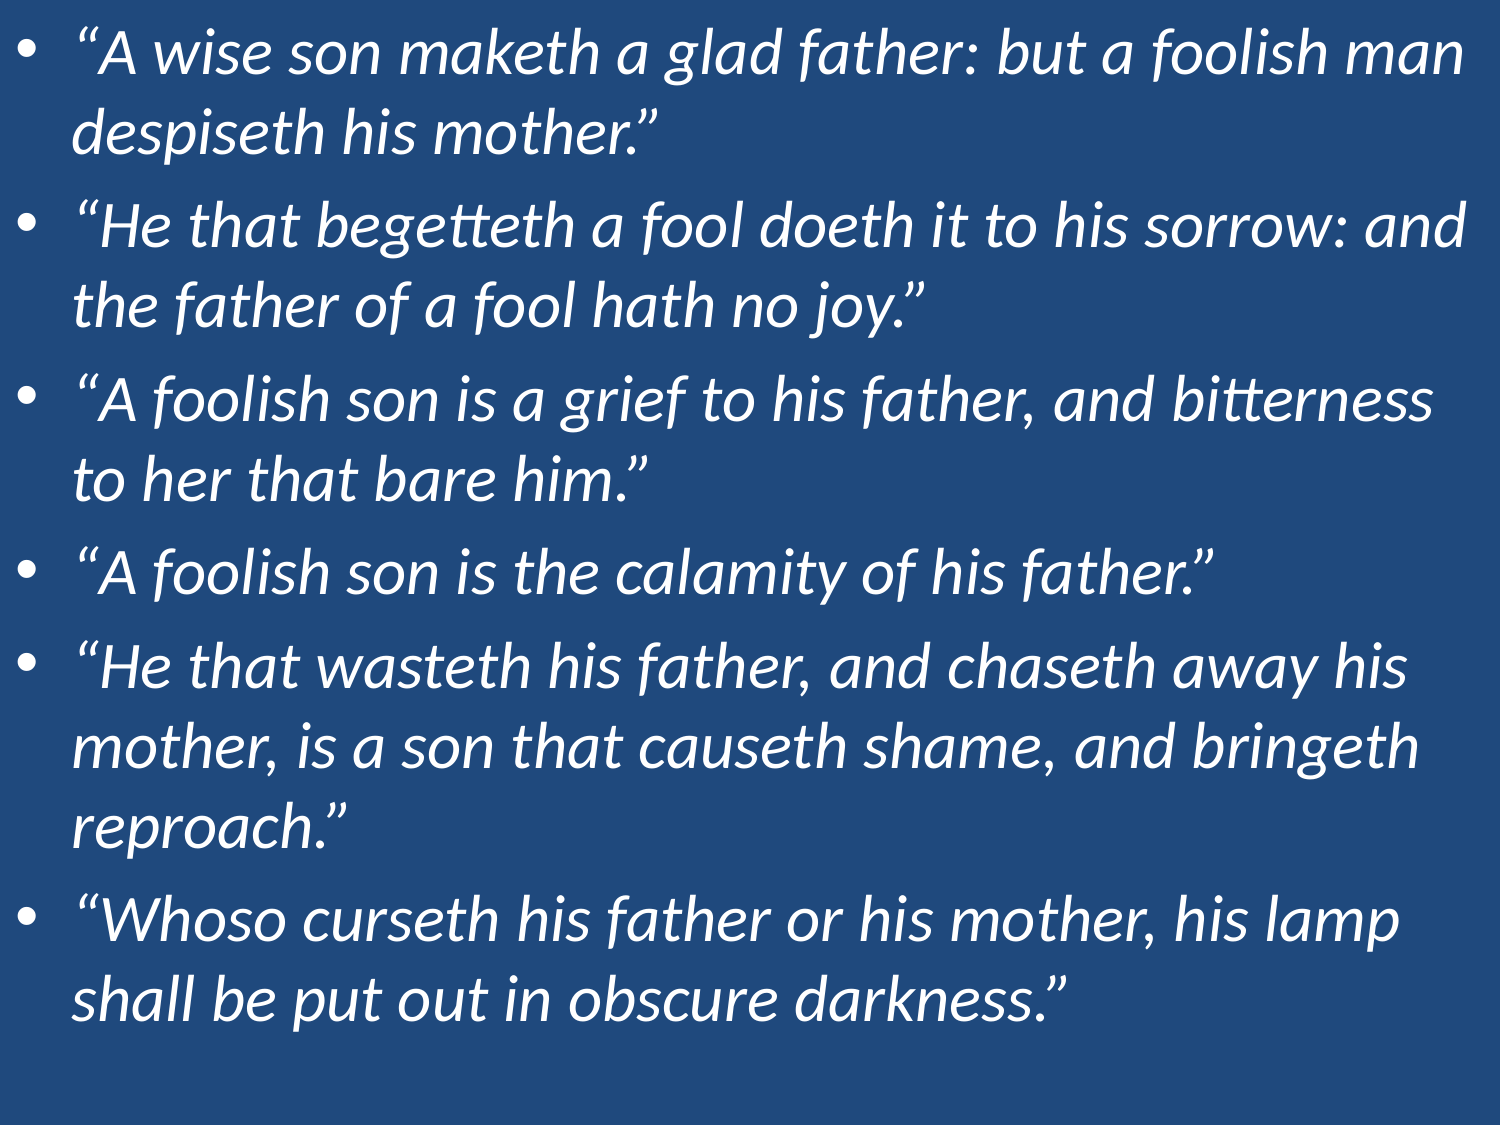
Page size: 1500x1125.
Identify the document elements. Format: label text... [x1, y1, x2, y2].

list “A wise son maketh a glad father: but a foolish man despiseth his mother.” “He that begetteth a fool doeth it to his sorrow: and the father of a fool hath no joy.” “A foolish son is a grief to his father, and bitterness to her that bare him.” “A foolish son is the calamity of his father.” “He that wasteth his father, and chaseth away his mother, is a son that causeth shame, and bringeth reproach.” “Whoso curseth his father or his mother, his lamp shall be put out in obscure darkness.” [0, 0, 1500, 1125]
